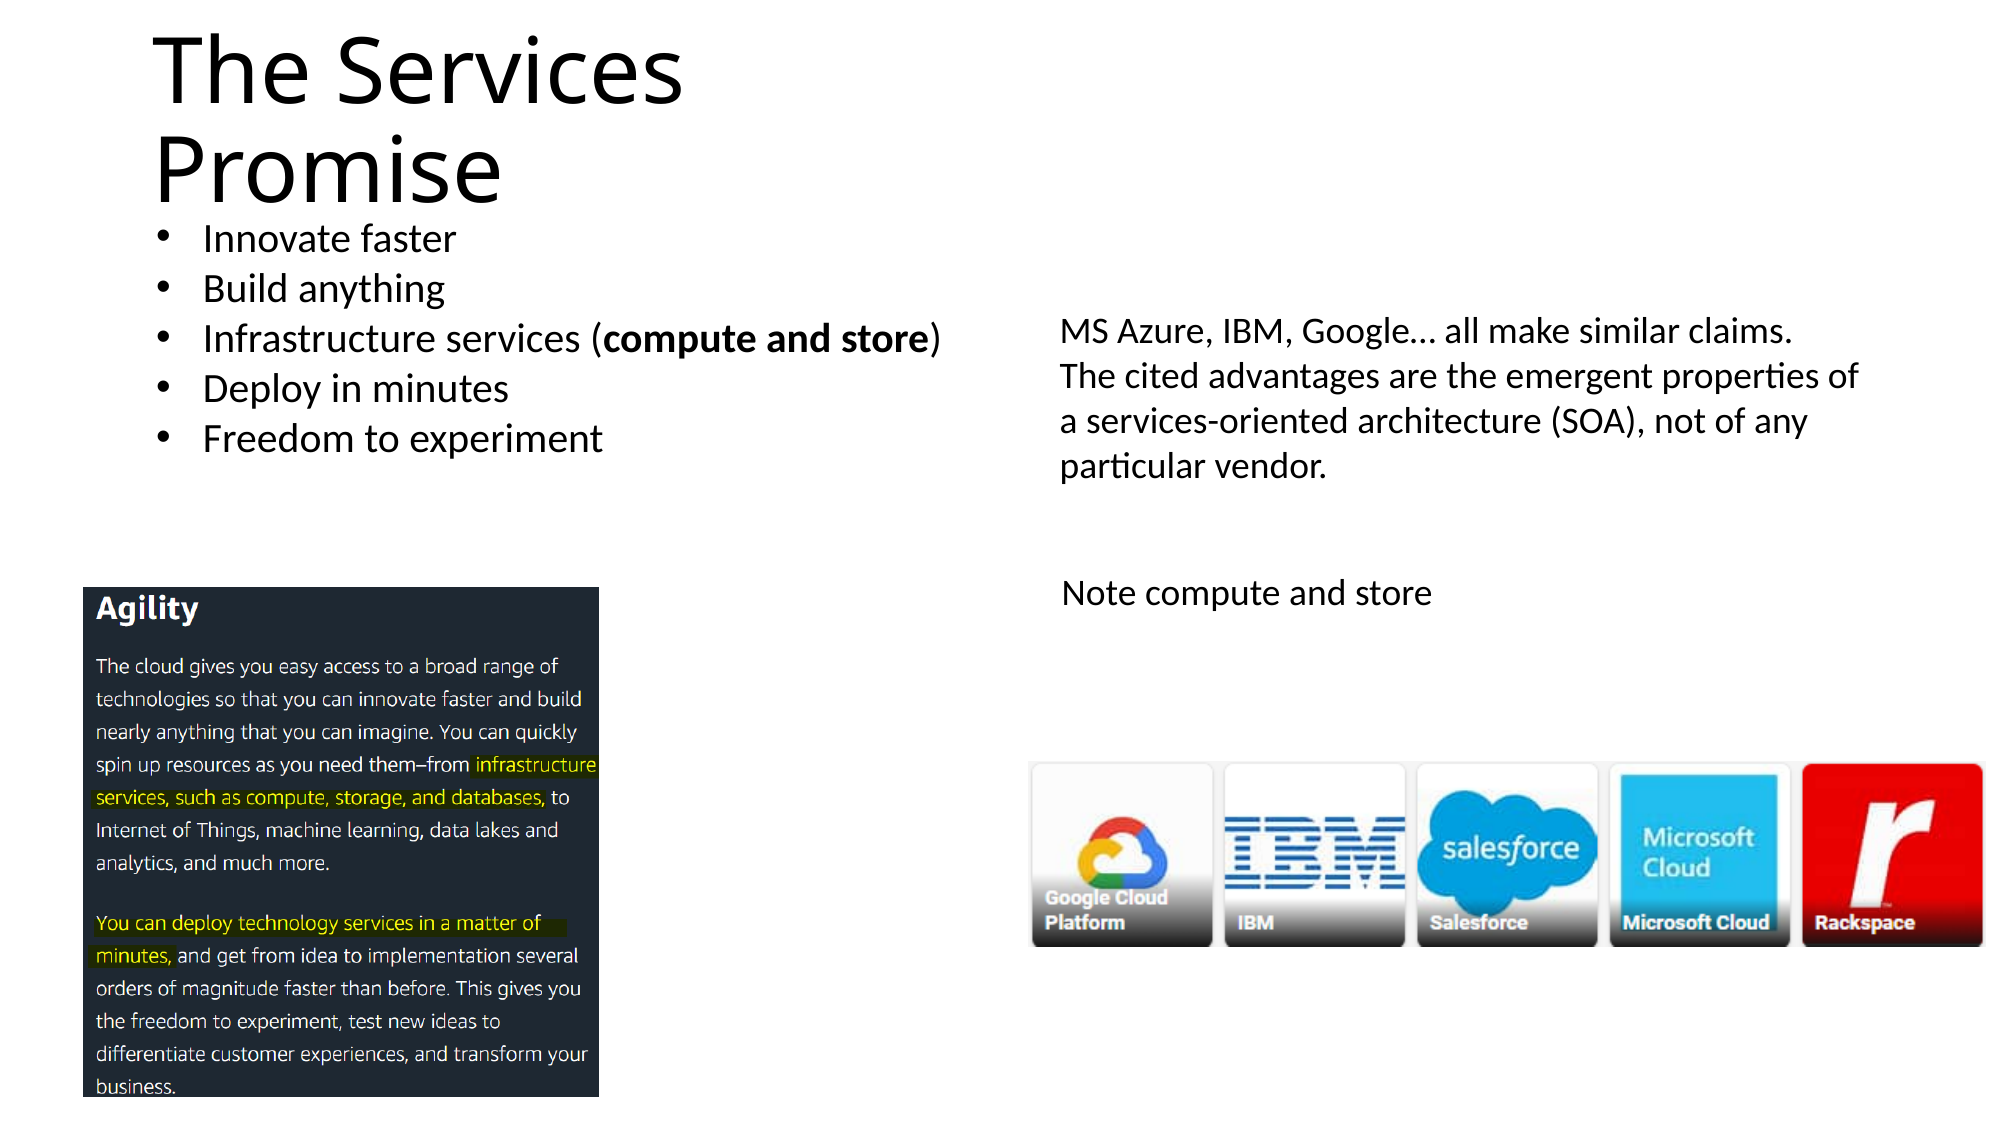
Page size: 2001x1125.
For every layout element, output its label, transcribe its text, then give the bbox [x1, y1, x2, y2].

text_box Innovate faster Build anything Infrastructure services (compute and store) Deploy in minutes Freedom to experiment [141, 203, 958, 469]
text_box MS Azure, IBM, Google… all make similar claims. The cited advantages are the emergent properties of a services-oriented architecture (SOA), not of any particular vendor. [1044, 298, 1879, 539]
text_box Note compute and store [1046, 560, 1448, 620]
title The Services Promise [137, 59, 955, 187]
picture [83, 587, 599, 1097]
picture [1028, 761, 1986, 947]
